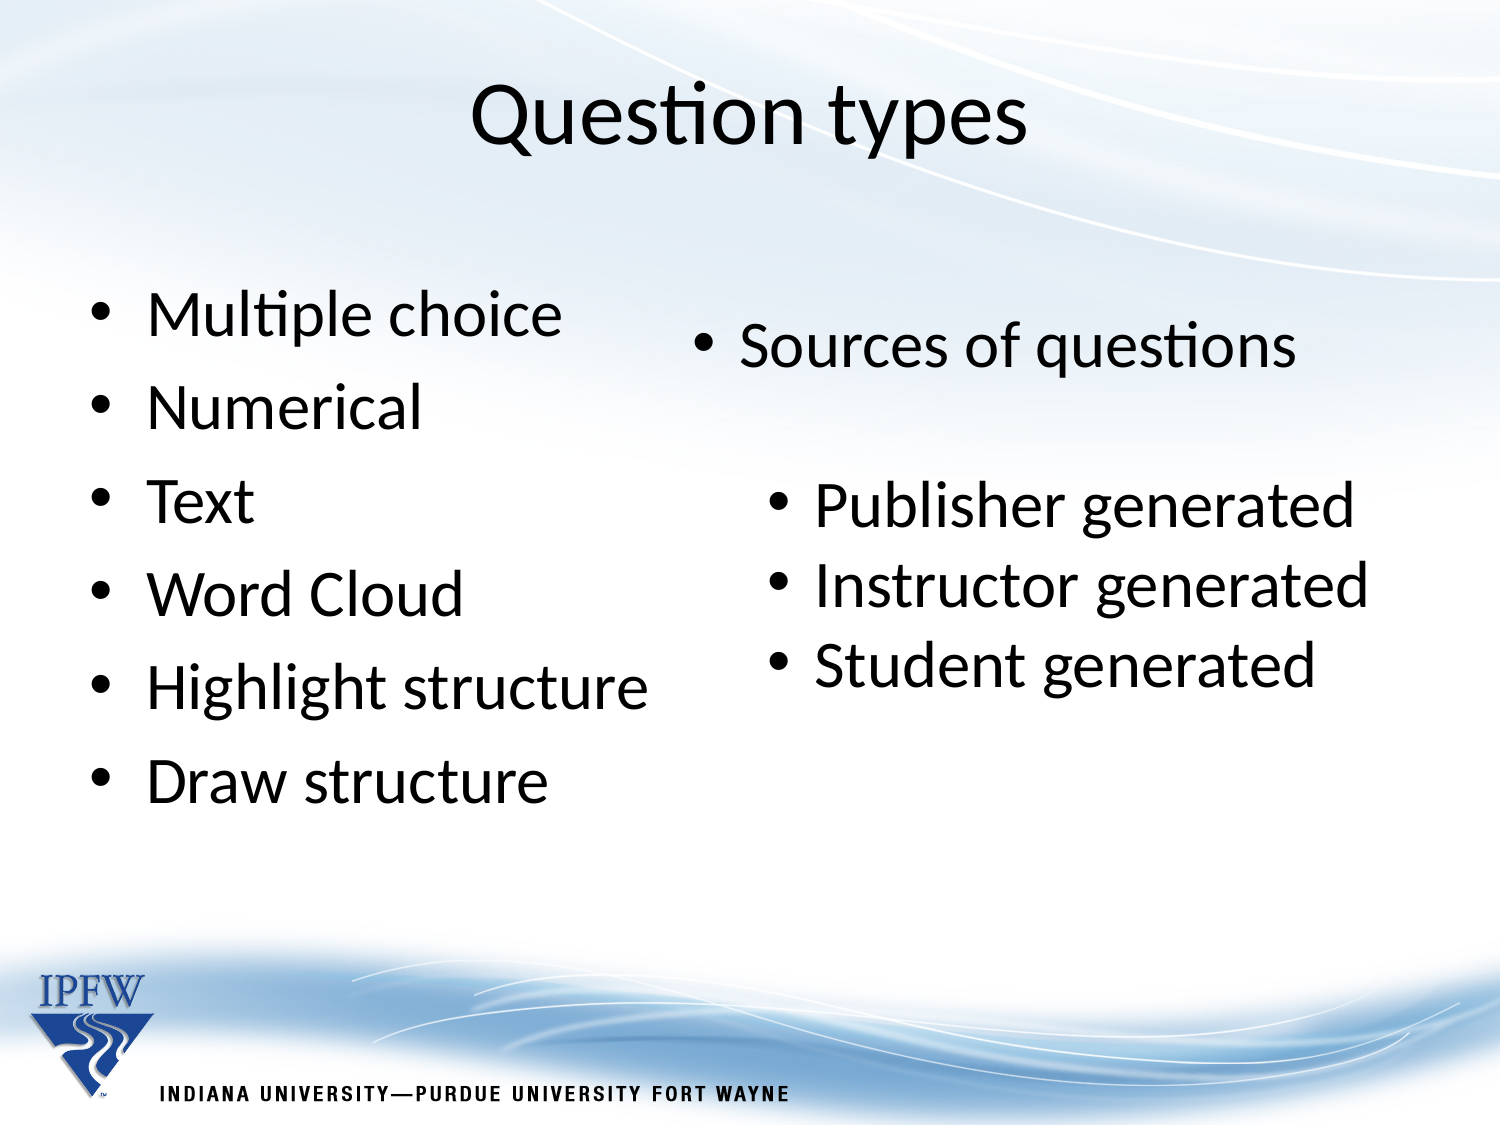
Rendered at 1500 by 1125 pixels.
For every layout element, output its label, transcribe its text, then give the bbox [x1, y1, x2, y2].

list Multiple choice Numerical Text Word Cloud Highlight structure Draw structure [75, 262, 774, 1005]
picture [0, 0, 1500, 1125]
text_box Sources of questions Publisher generated Instructor generated Student generated [677, 293, 1401, 709]
title Question types [75, 45, 1425, 233]
